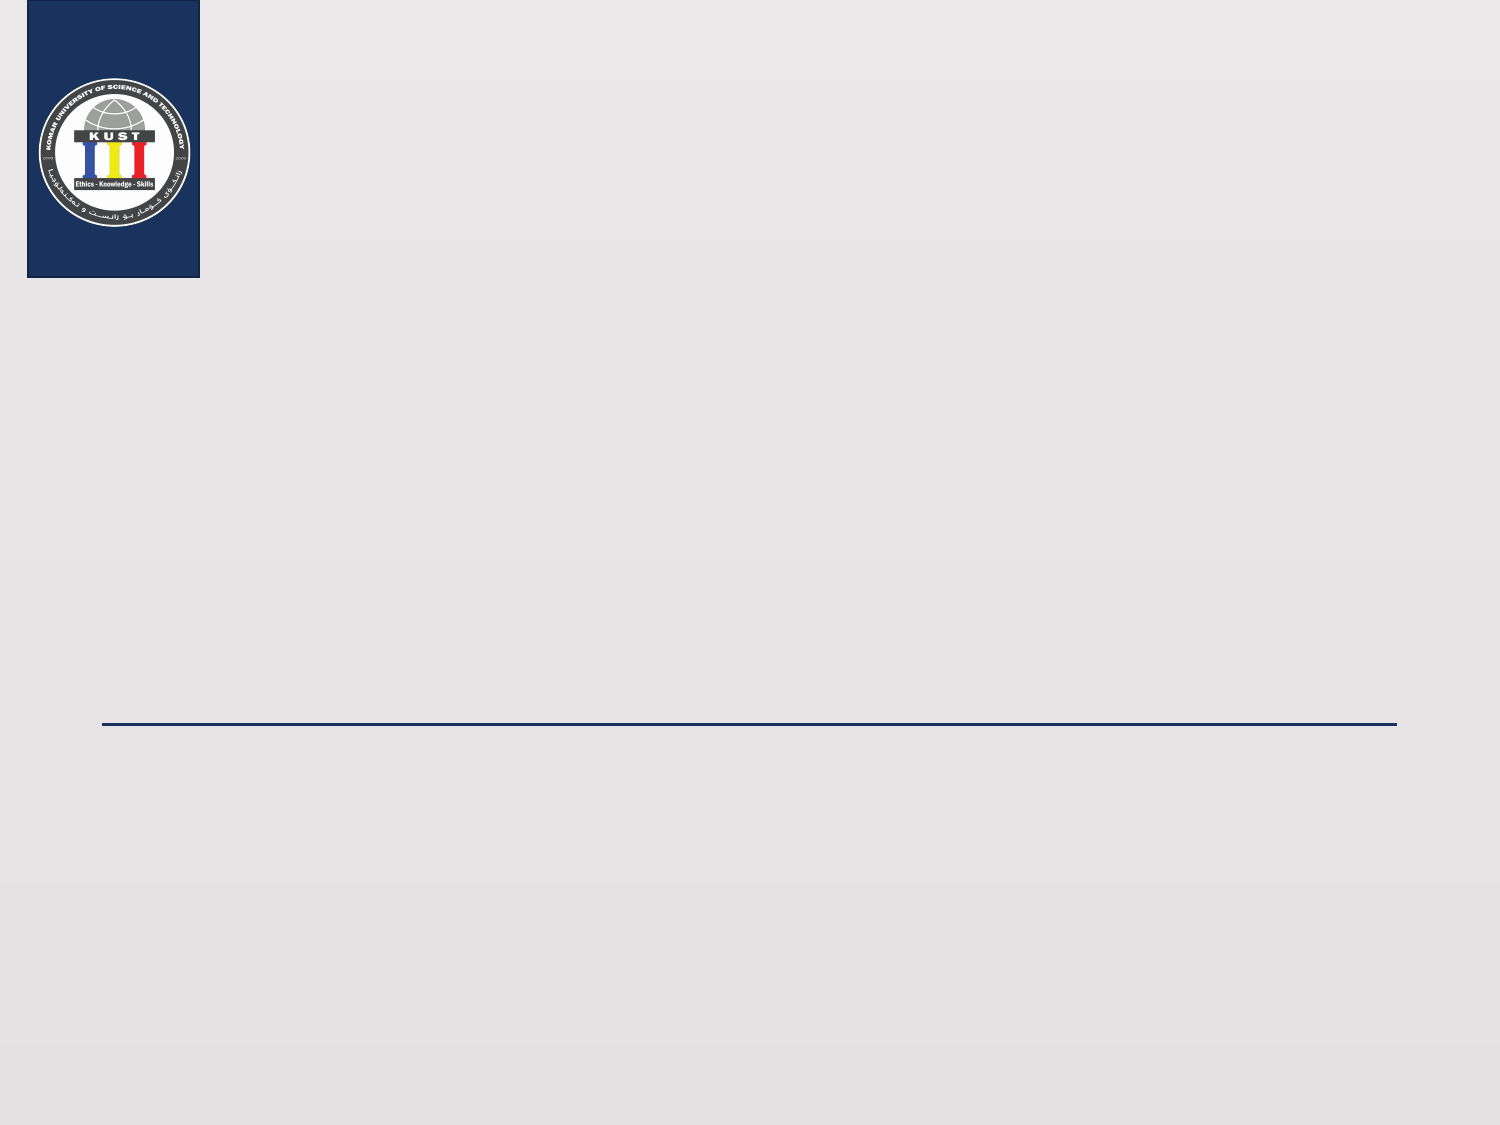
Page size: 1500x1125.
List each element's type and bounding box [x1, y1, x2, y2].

picture [19, 59, 210, 246]
